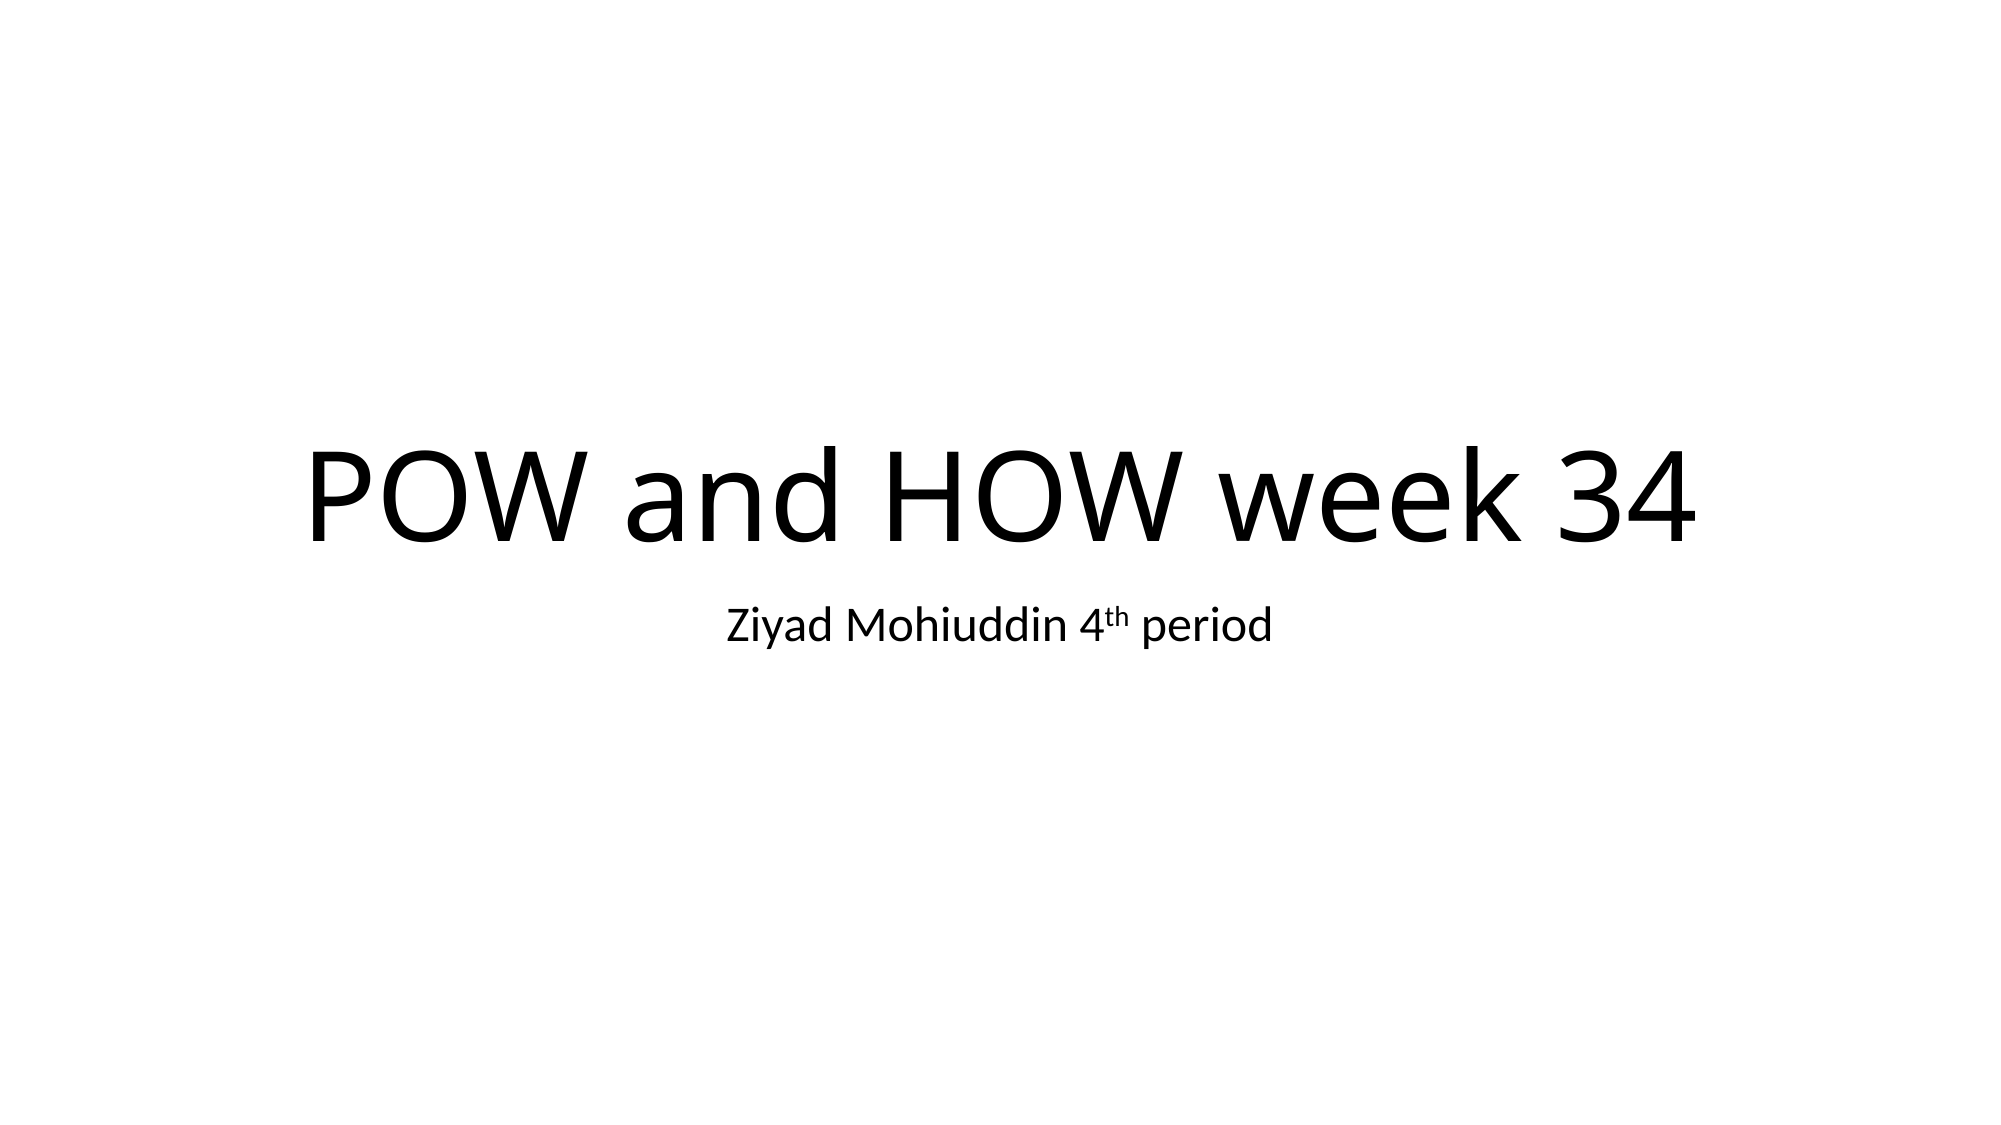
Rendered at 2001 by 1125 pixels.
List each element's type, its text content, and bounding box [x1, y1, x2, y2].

title POW and HOW week 34 [249, 184, 1750, 576]
subtitle Ziyad Mohiuddin 4th period [249, 590, 1750, 863]
